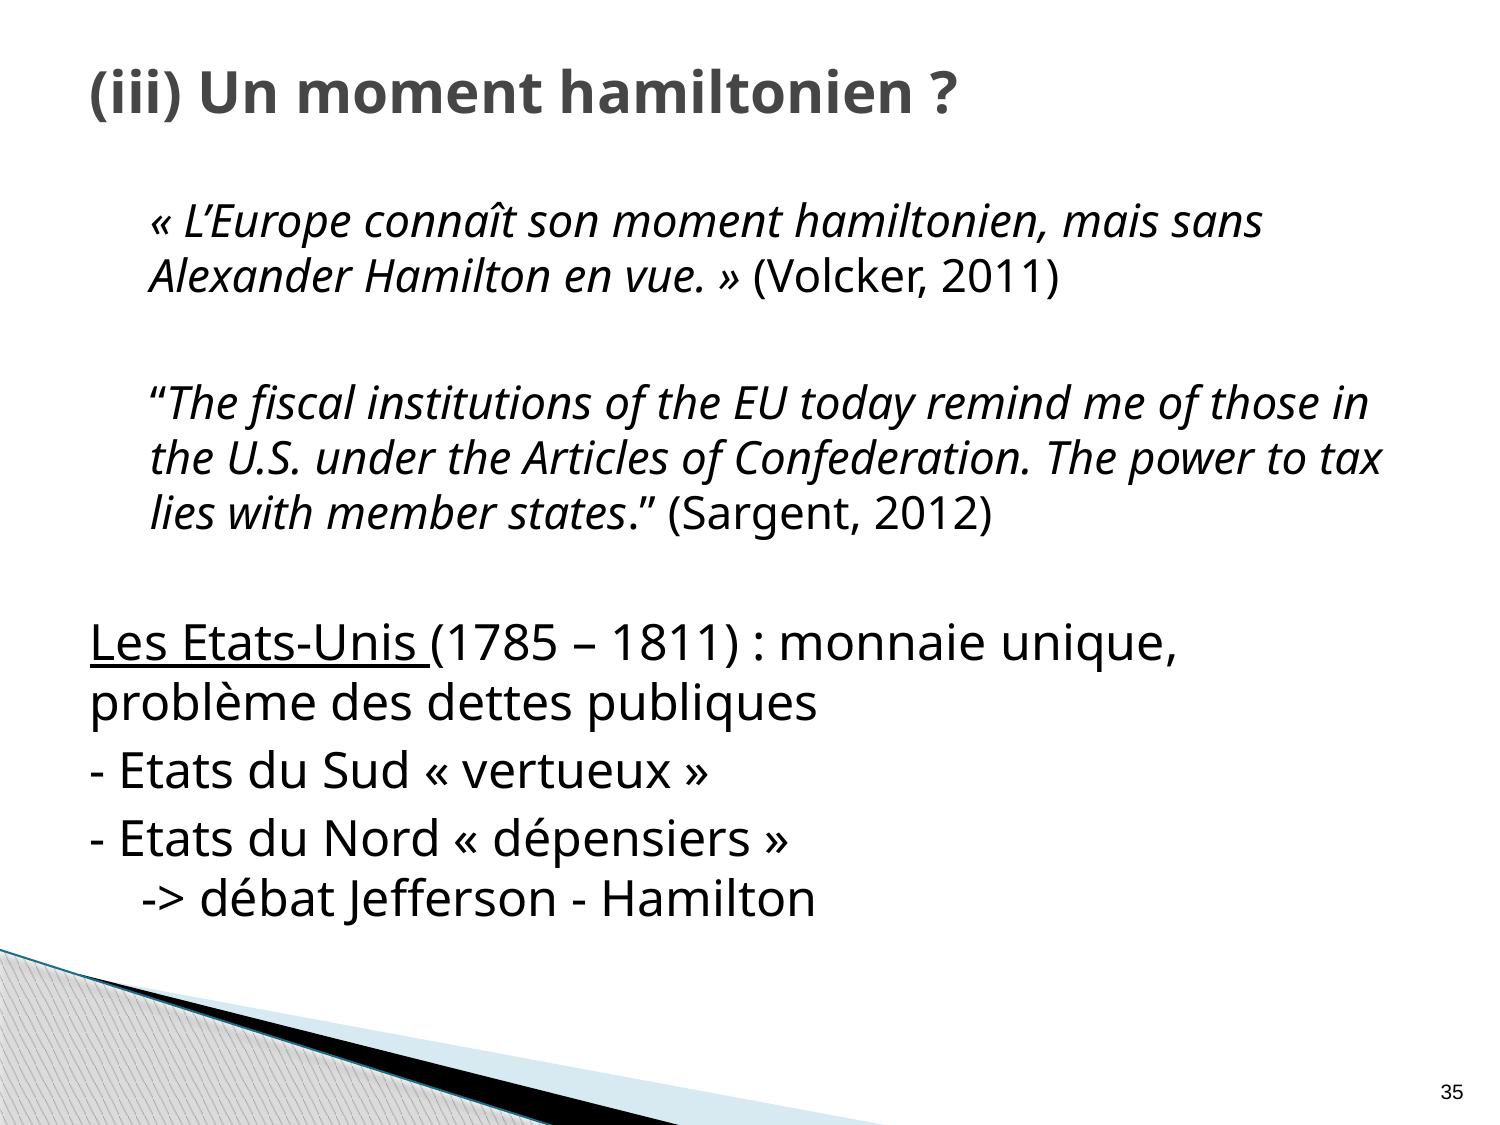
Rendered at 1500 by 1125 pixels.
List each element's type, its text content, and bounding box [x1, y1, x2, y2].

list « L’Europe connaît son moment hamiltonien, mais sans Alexander Hamilton en vue. » (Volcker, 2011) “The fiscal institutions of the EU today remind me of those in the U.S. under the Articles of Confederation. The power to tax lies with member states.” (Sargent, 2012) Les Etats-Unis (1785 – 1811) : monnaie unique, problème des dettes publiques - Etats du Sud « vertueux » - Etats du Nord « dépensiers » -> débat Jefferson - Hamilton [75, 197, 1425, 988]
title (iii) Un moment hamiltonien ? [75, 45, 1425, 197]
slide_number 35 [1418, 1051, 1479, 1112]
